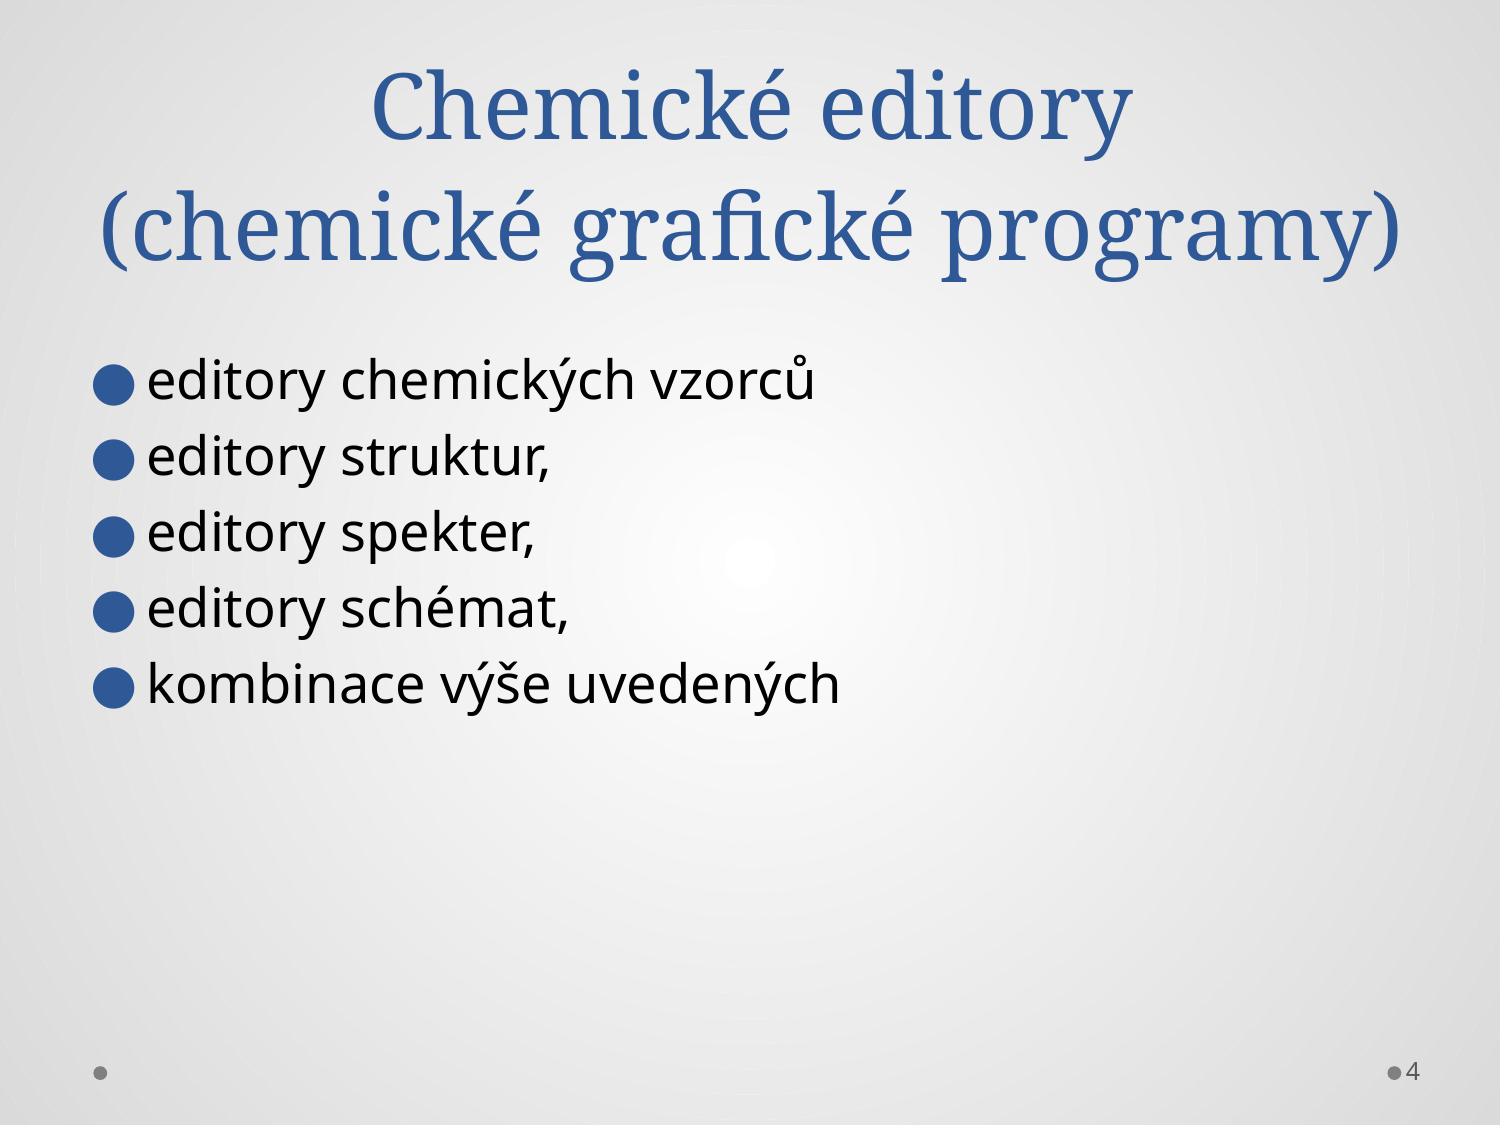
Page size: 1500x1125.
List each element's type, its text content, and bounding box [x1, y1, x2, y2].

list editory chemických vzorců editory struktur, editory spekter, editory schémat, kombinace výše uvedených [75, 338, 1425, 1005]
title Chemické editory (chemické grafické programy) [76, 42, 1427, 287]
slide_number 4 [1401, 1042, 1494, 1103]
